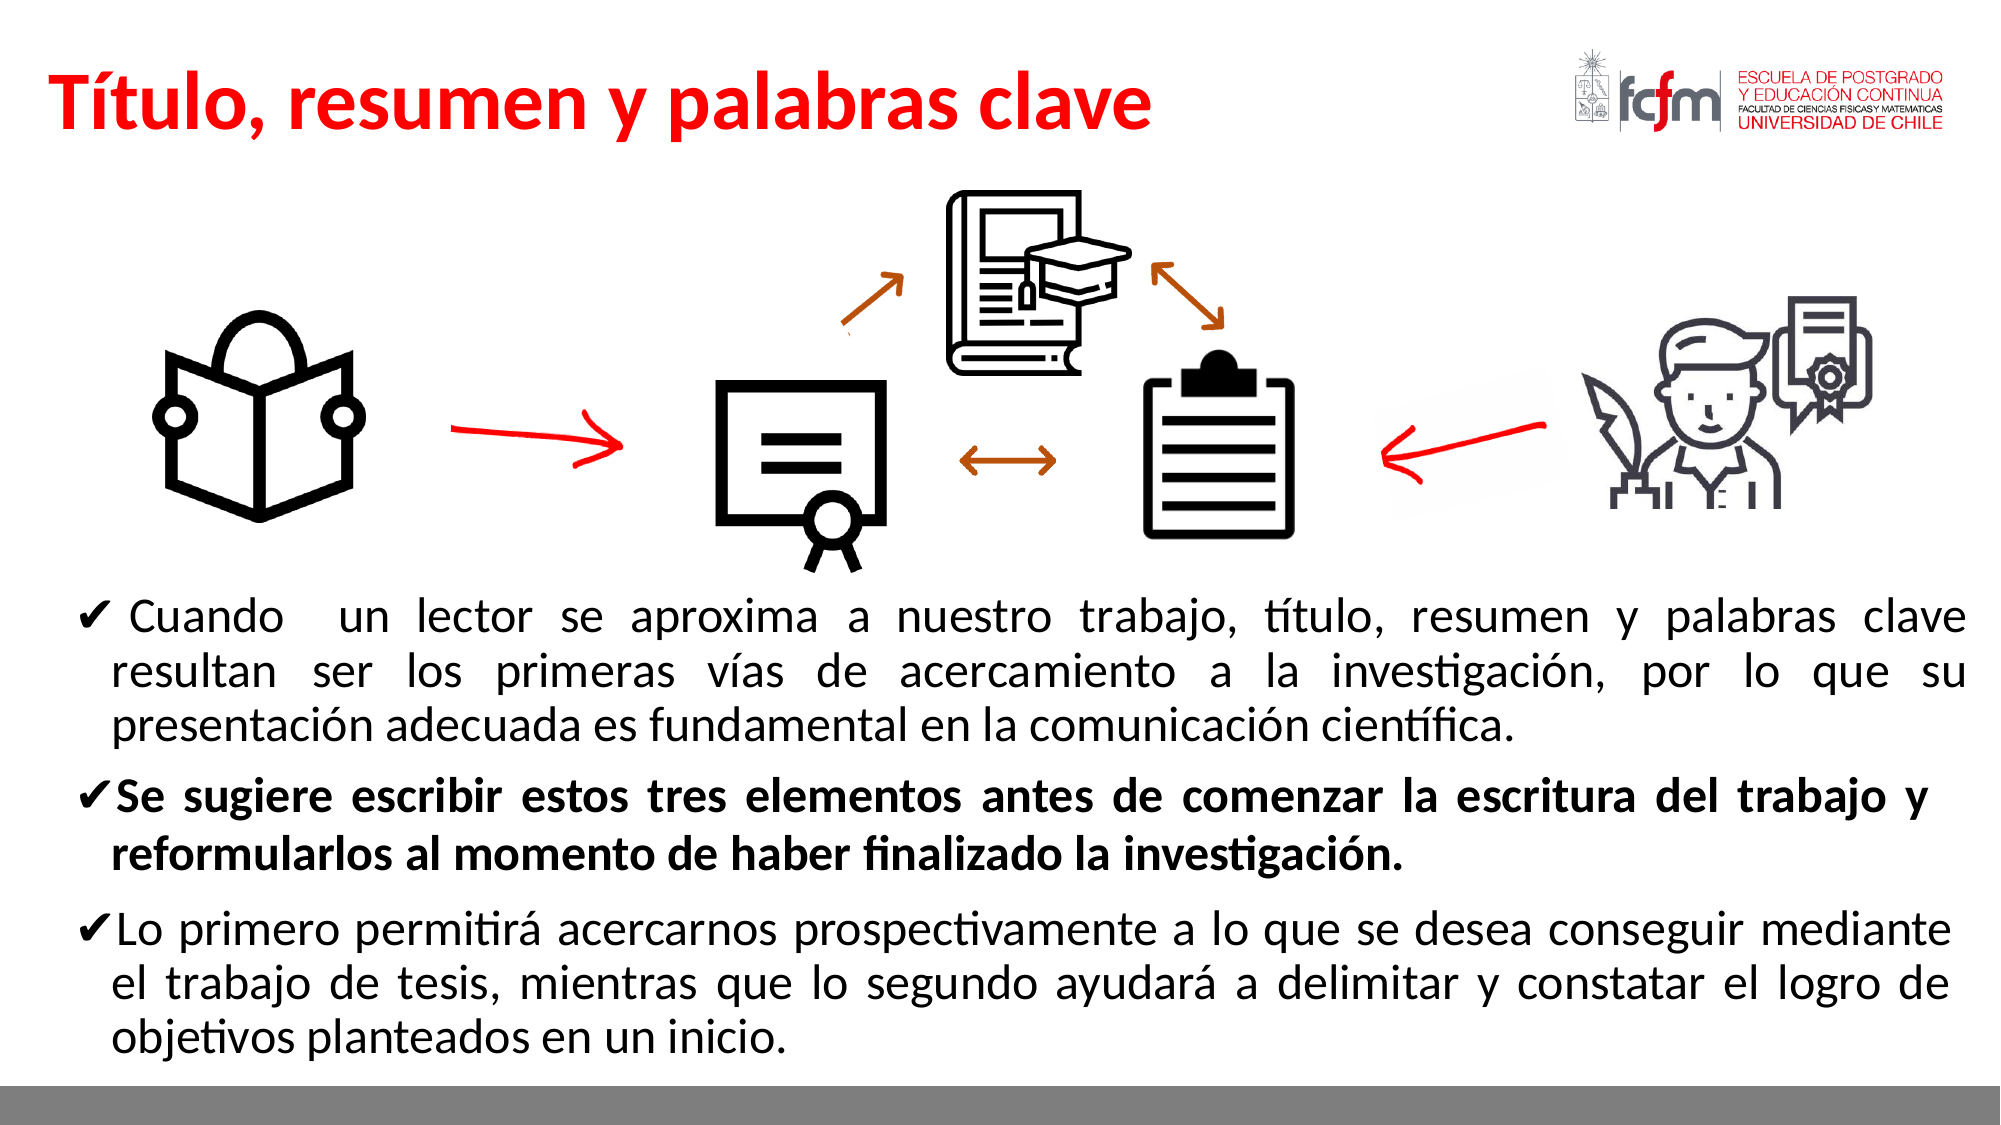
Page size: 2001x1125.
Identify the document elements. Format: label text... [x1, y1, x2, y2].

picture [826, 238, 932, 373]
text_box [0, 1086, 2000, 1125]
picture [445, 368, 643, 502]
picture [714, 380, 887, 573]
picture [152, 310, 366, 524]
title Título, resumen y palabras clave [46, 44, 1166, 235]
text_box presentación adecuada es fundamental en la comunicación científica. ✔Se sugiere escribir estos tres elementos antes de comenzar la escritura del trabajo y reformularlos al momento de haber finalizado la investigación. ✔Lo primero permitirá acercarnos prospectivamente a lo que se desea conseguir mediante el trabajo de tesis, mientras que lo segundo ayudará a delimitar y constatar el logro de objetivos planteados en un inicio. [72, 673, 1969, 1064]
text_box ✔ Cuando un lector se aproxima a nuestro trabajo, título, resumen y palabras clave [72, 580, 1969, 643]
picture [1580, 296, 1873, 509]
text_box resultan ser los primeras vías de acercamiento a la investigación, por lo que su [109, 634, 1969, 673]
picture [1575, 48, 1944, 132]
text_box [946, 190, 1296, 541]
picture [1371, 364, 1573, 524]
